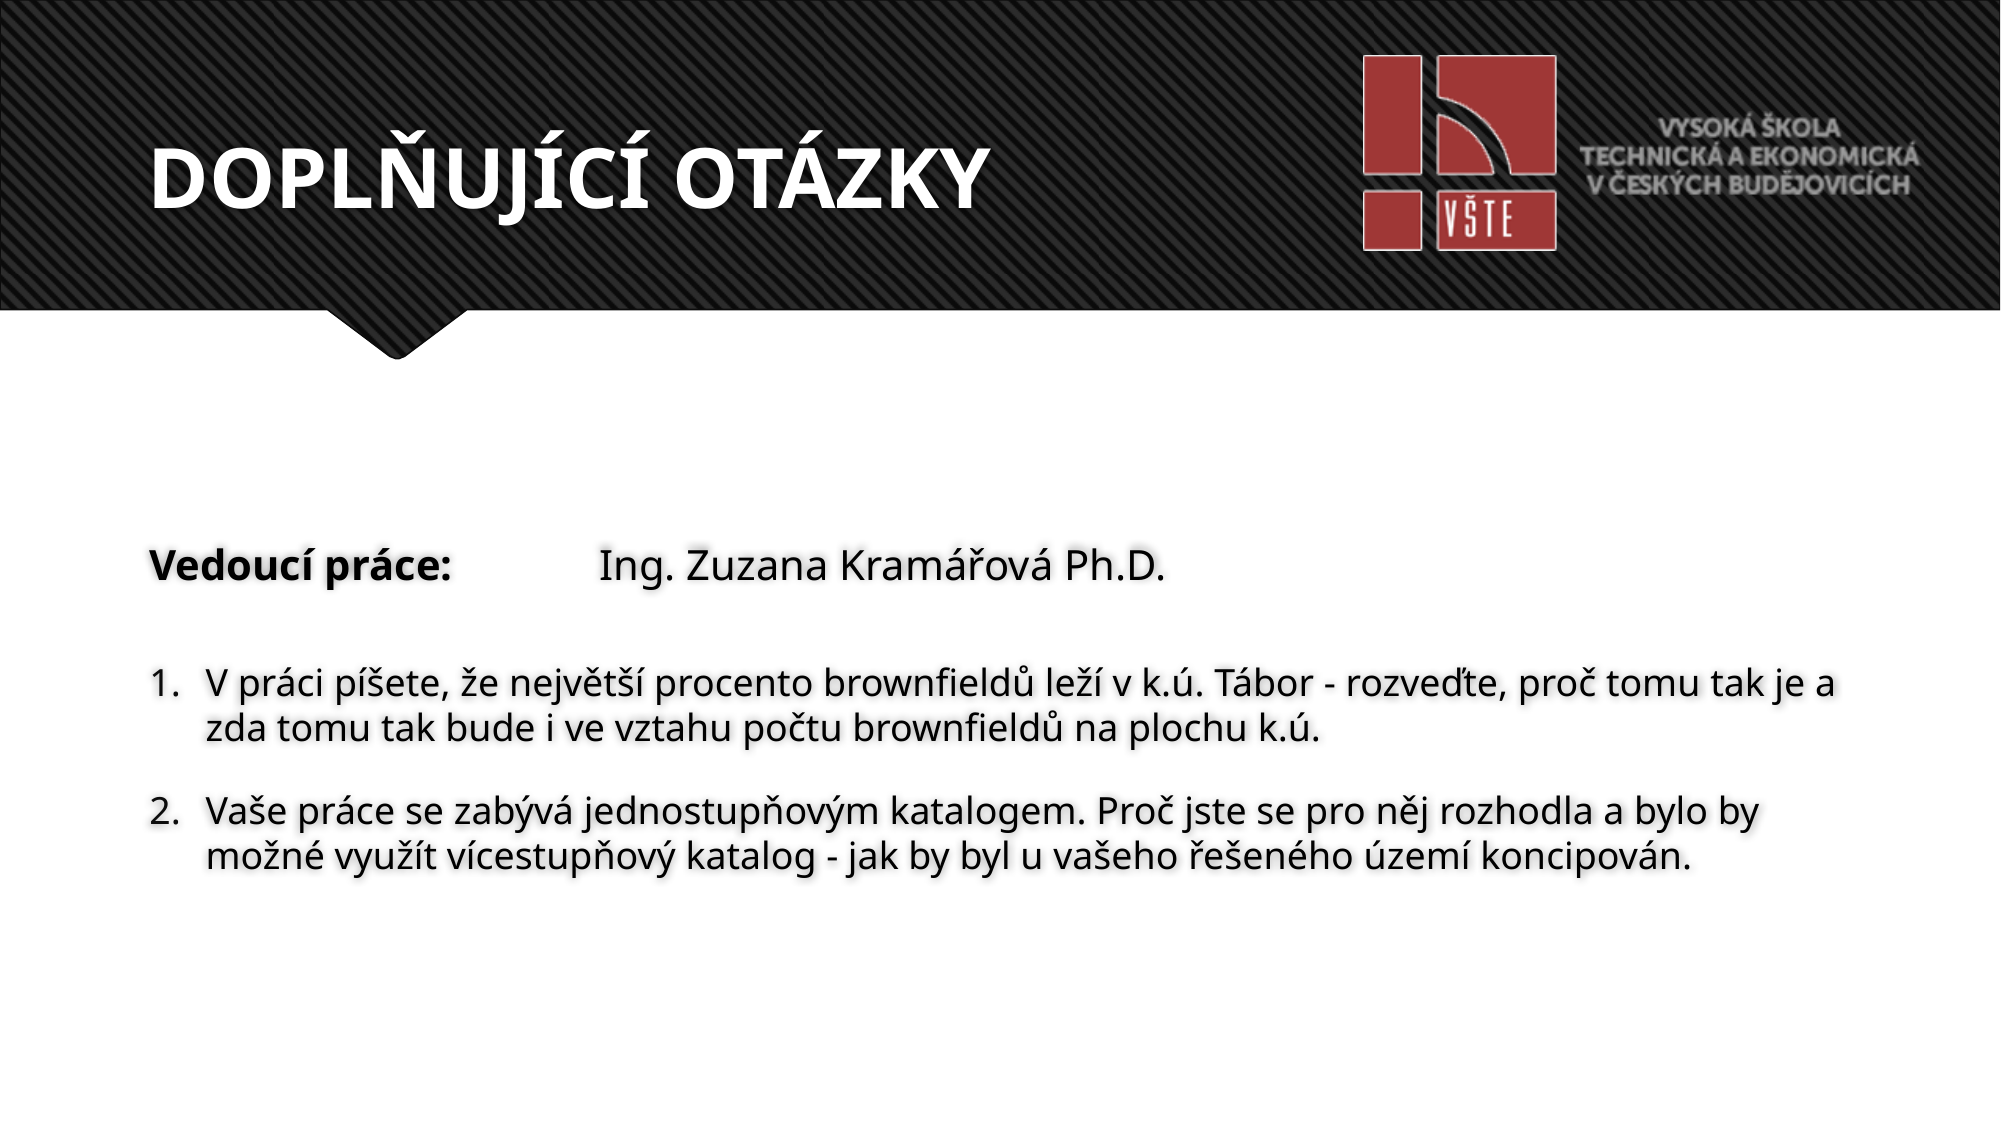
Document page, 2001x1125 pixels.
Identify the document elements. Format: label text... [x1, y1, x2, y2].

picture [1363, 55, 1927, 251]
list Vedoucí práce: Ing. Zuzana Kramářová Ph.D. V práci píšete, že největší procento brownfieldů leží v k.ú. Tábor - rozveďte, proč tomu tak je a zda tomu tak bude i ve vztahu počtu brownfieldů na plochu k.ú. Vaše práce se zabývá jednostupňovým katalogem. Proč jste se pro něj rozhodla a bylo by možné využít vícestupňový katalog - jak by byl u vašeho řešeného území koncipován. [134, 415, 1866, 1000]
title Doplňující otázky [132, 73, 1363, 233]
